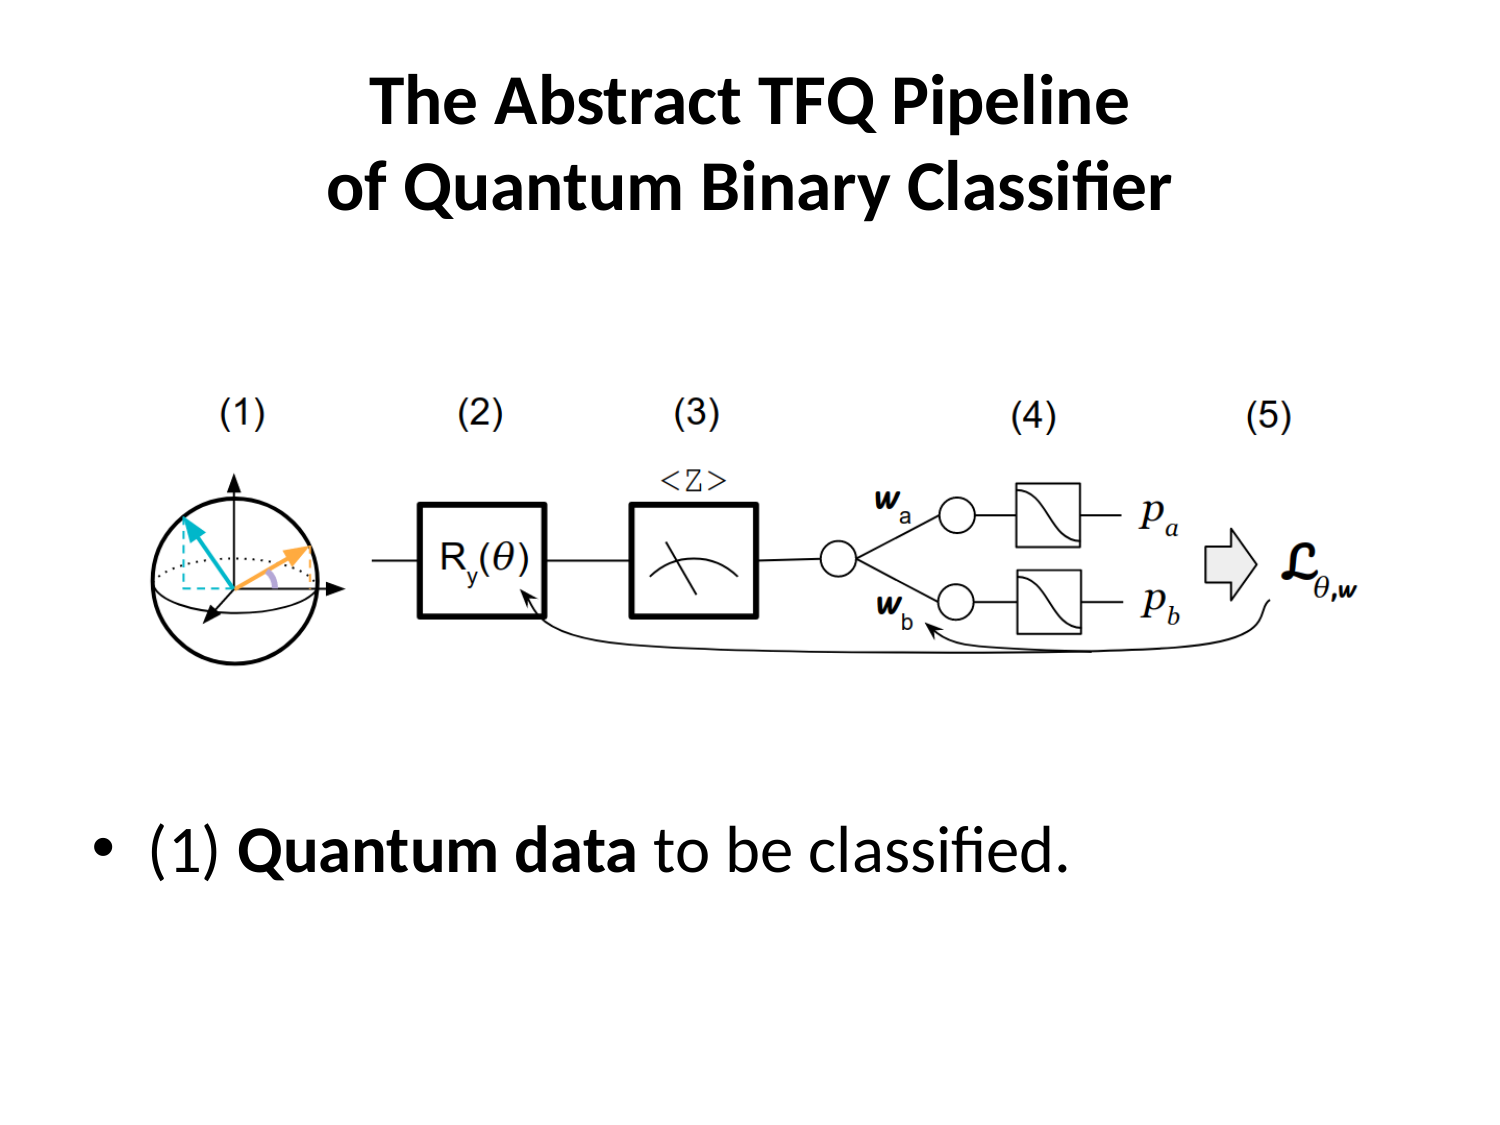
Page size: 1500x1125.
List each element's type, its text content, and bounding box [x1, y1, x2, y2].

picture [127, 385, 1373, 680]
list (1) Quantum data to be classified. [76, 798, 1427, 1087]
title The Abstract TFQ Pipeline of Quantum Binary Classifier [75, 45, 1425, 233]
